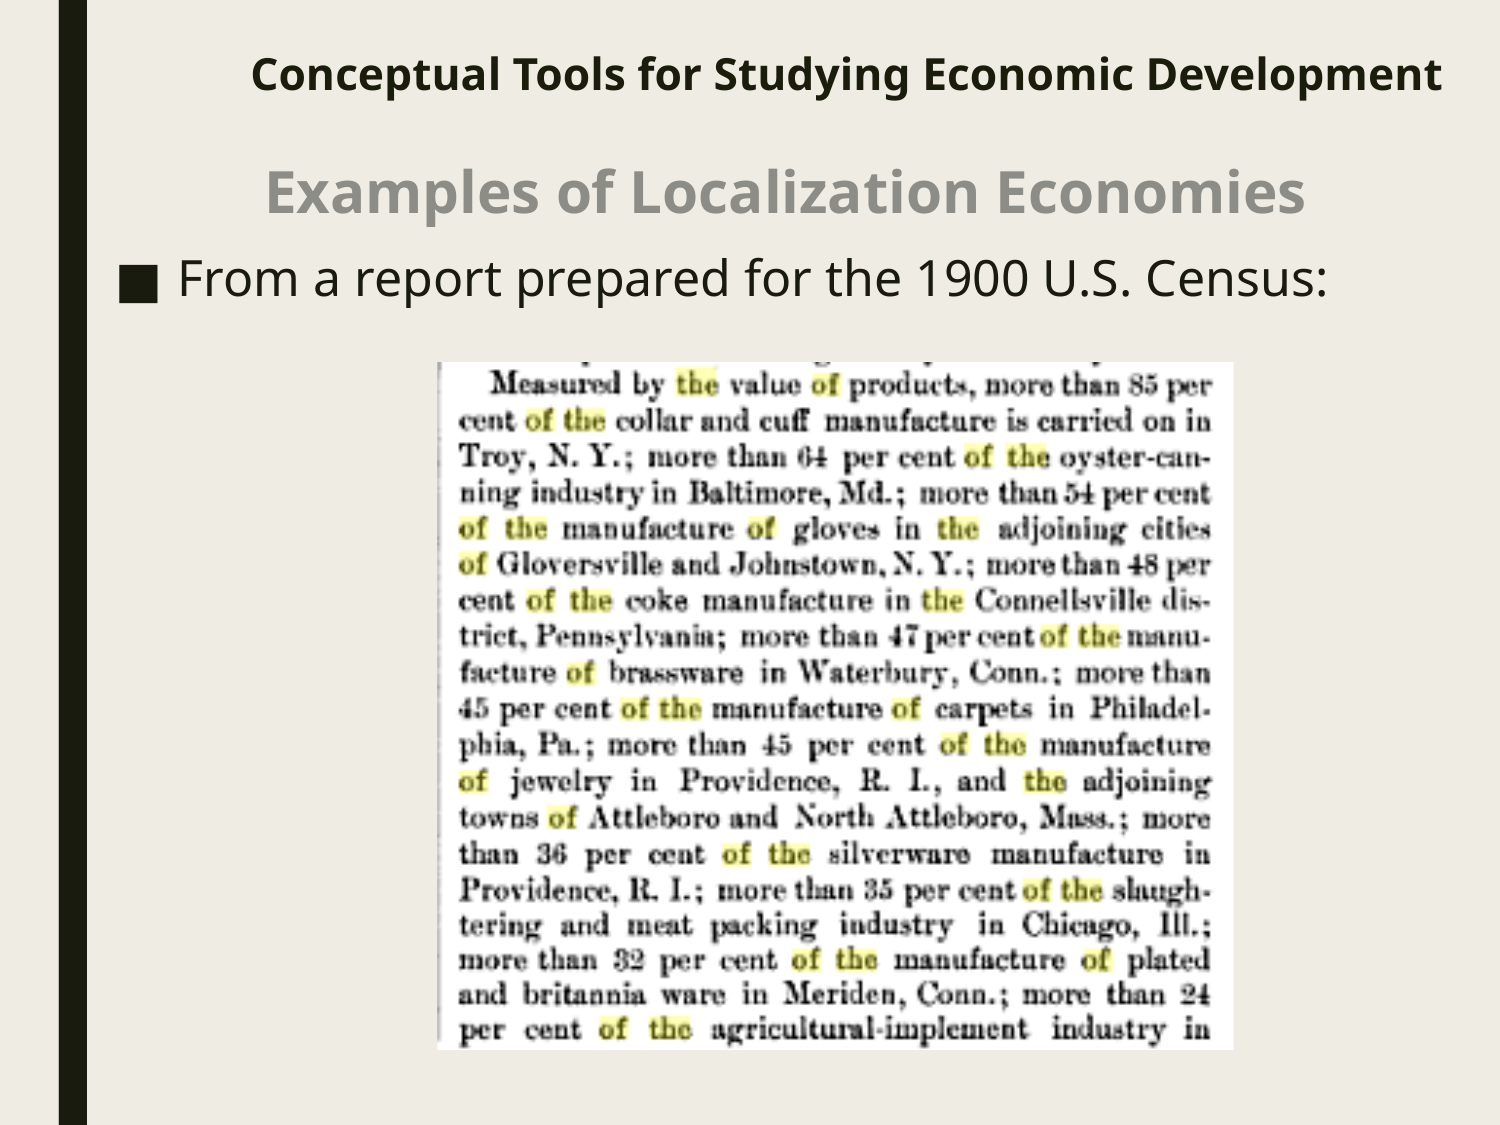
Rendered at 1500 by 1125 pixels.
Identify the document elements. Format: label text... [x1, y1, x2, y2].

title Conceptual Tools for Studying Economic Development [235, 45, 1466, 113]
list Examples of Localization Economies From a report prepared for the 1900 U.S. Census: [99, 153, 1450, 1050]
picture [437, 362, 1234, 1050]
